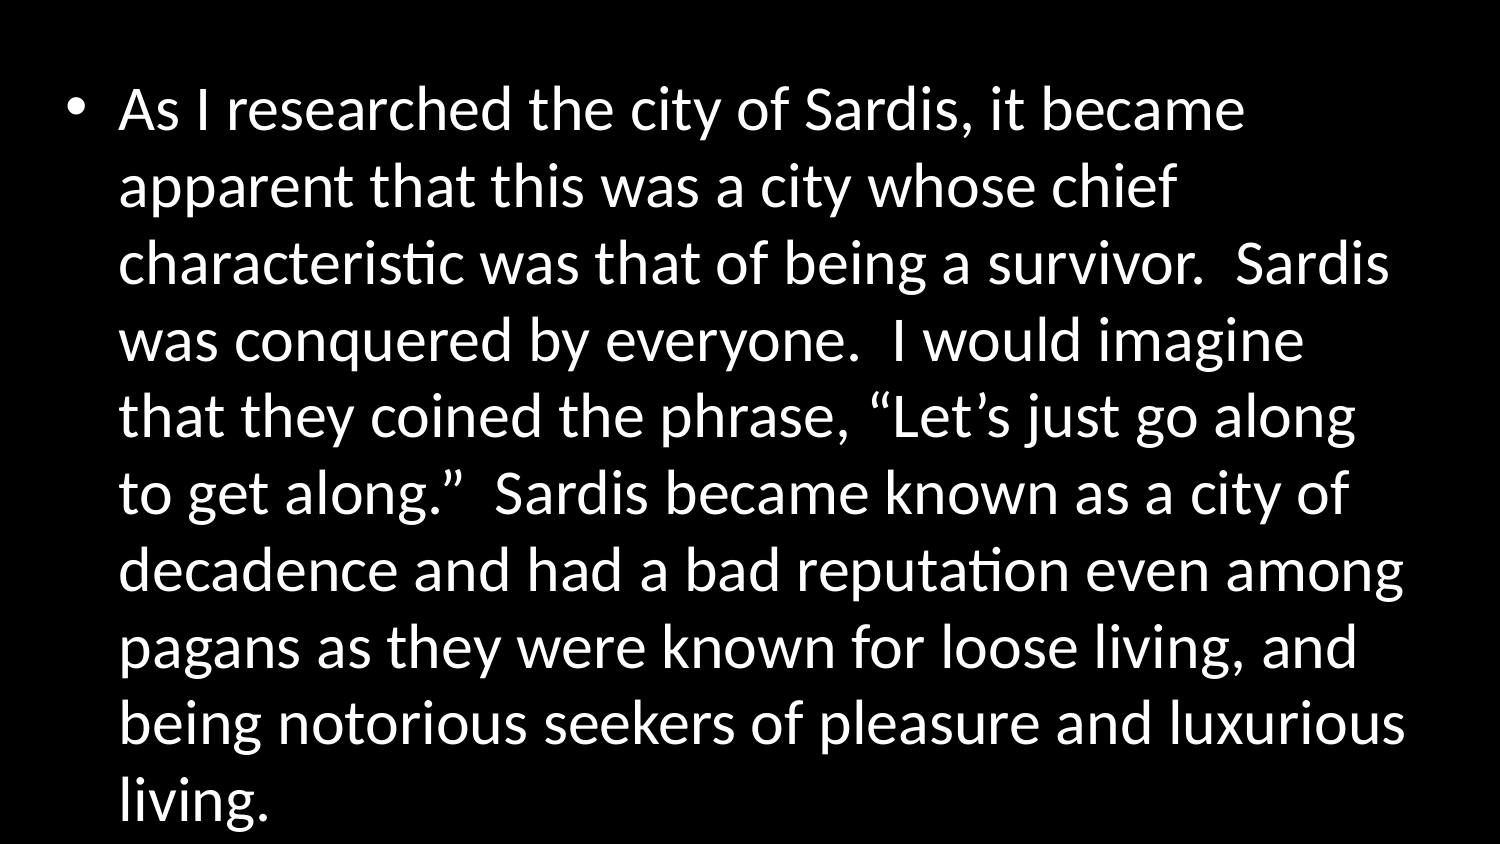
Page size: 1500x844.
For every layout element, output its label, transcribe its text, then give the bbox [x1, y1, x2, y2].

list As I researched the city of Sardis, it became apparent that this was a city whose chief characteristic was that of being a survivor. Sardis was conquered by everyone. I would imagine that they coined the phrase, “Let’s just go along to get along.” Sardis became known as a city of decadence and had a bad reputation even among pagans as they were known for loose living, and being notorious seekers of pleasure and luxurious living. [50, 59, 1438, 844]
